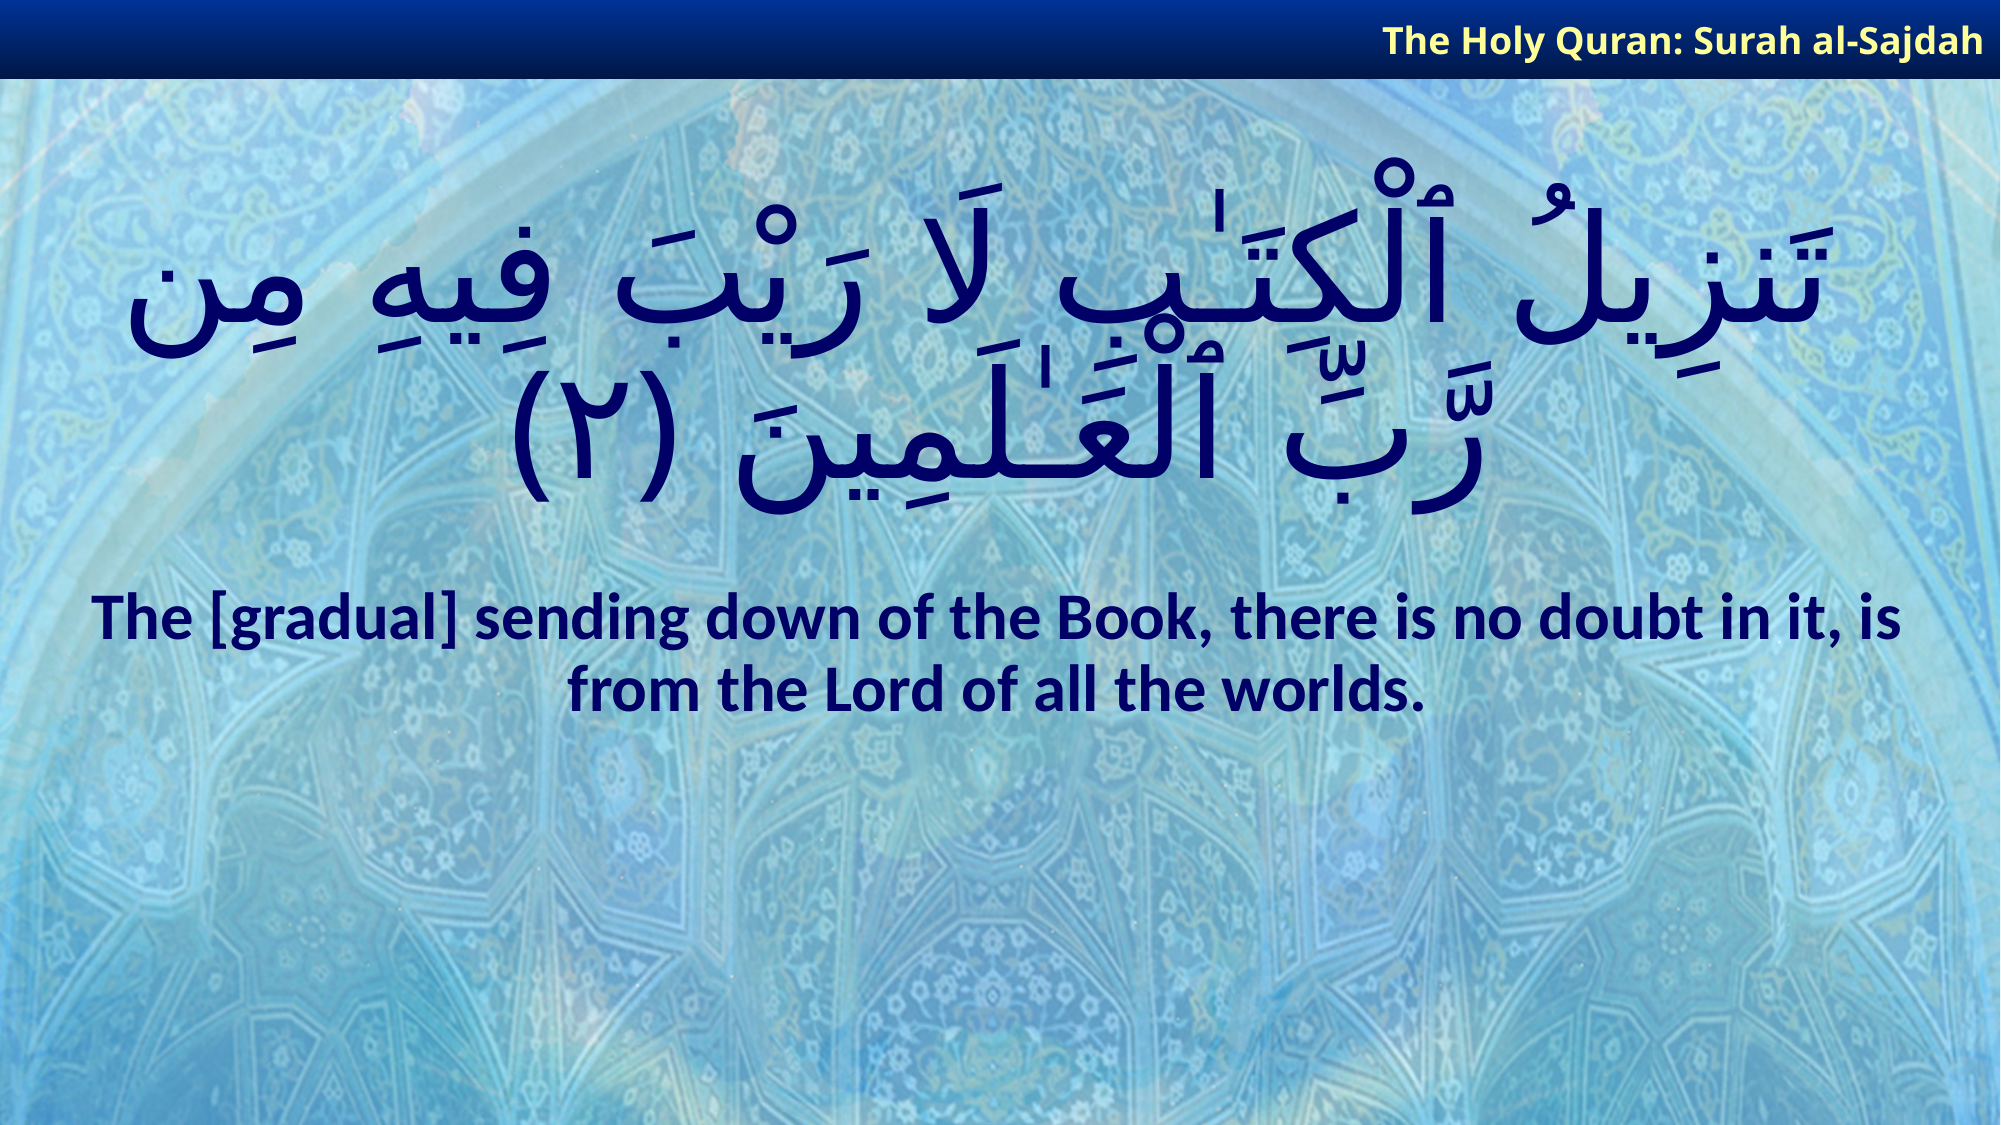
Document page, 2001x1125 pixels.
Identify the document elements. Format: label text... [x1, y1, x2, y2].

text_box The Holy Quran: Surah al-Sajdah [0, 0, 2000, 79]
picture [0, 0, 2001, 1125]
title تَنزِيلُ ٱلْكِتَـٰبِ لَا رَيْبَ فِيهِ مِن رَّبِّ ٱلْعَـٰلَمِينَ ﴿٢﴾ [0, 231, 2000, 473]
subtitle The [gradual] sending down of the Book, there is no doubt in it, is from the Lord of all the worlds. [7, 574, 1989, 862]
